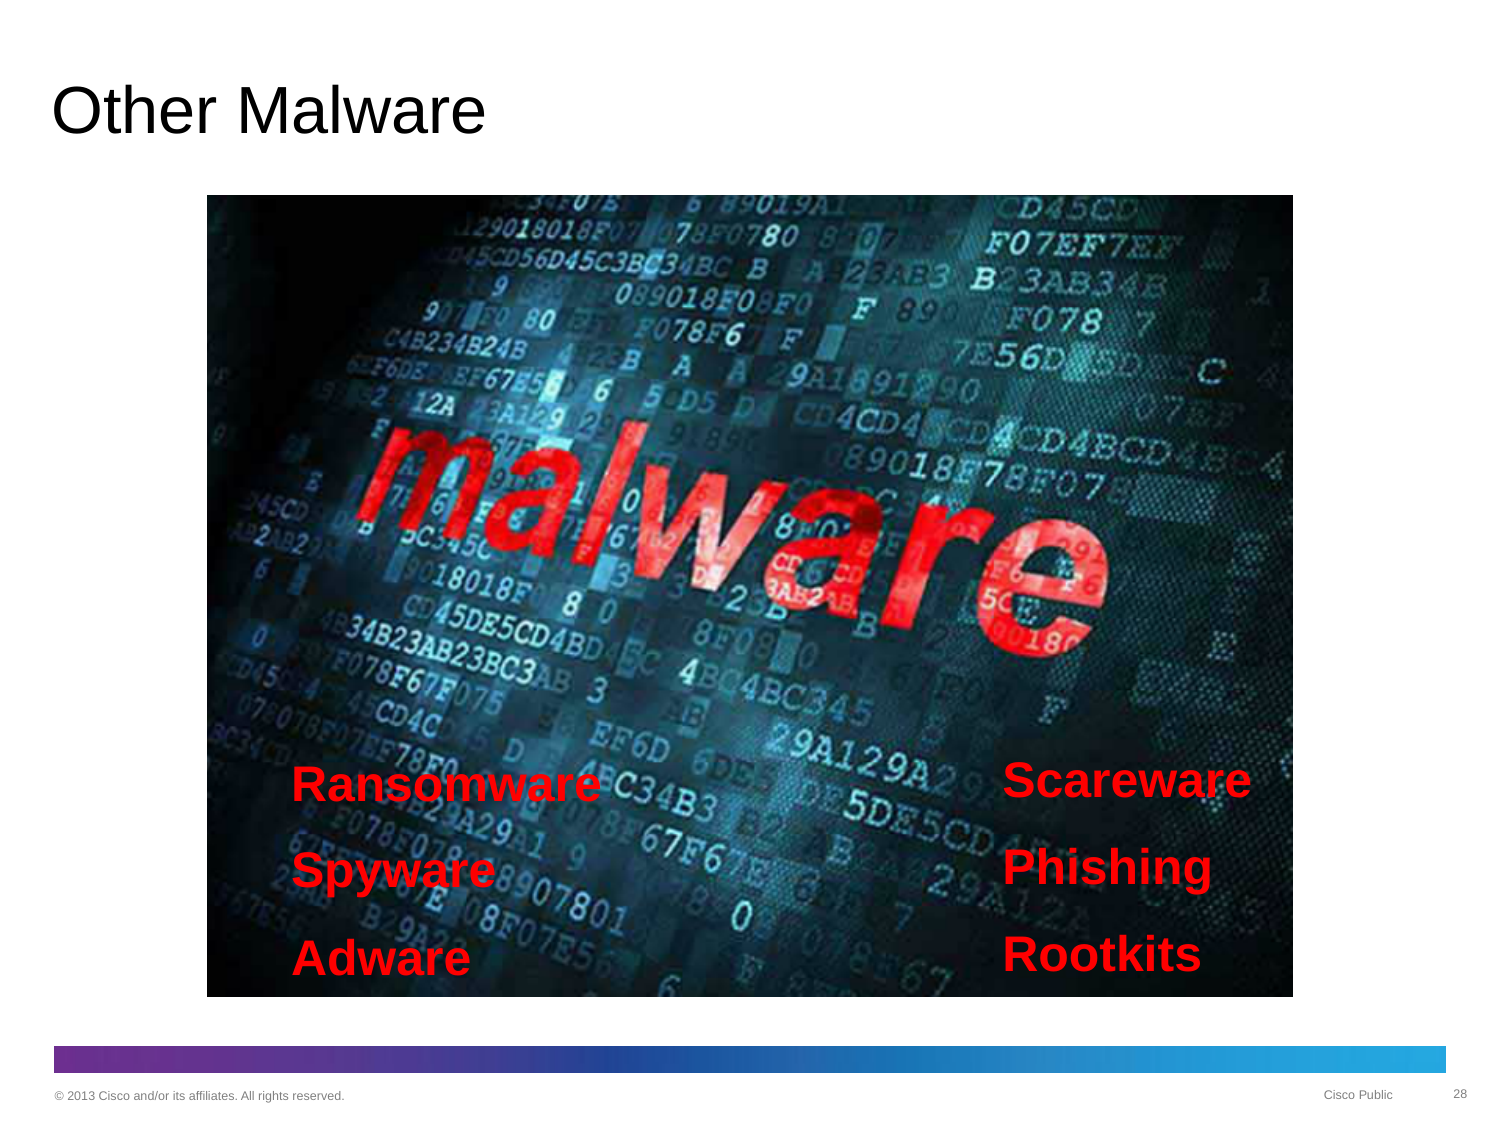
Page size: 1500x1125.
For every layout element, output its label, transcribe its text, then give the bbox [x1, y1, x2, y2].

picture [54, 1046, 1446, 1073]
title Other Malware [37, 17, 1447, 155]
picture [207, 195, 1293, 998]
